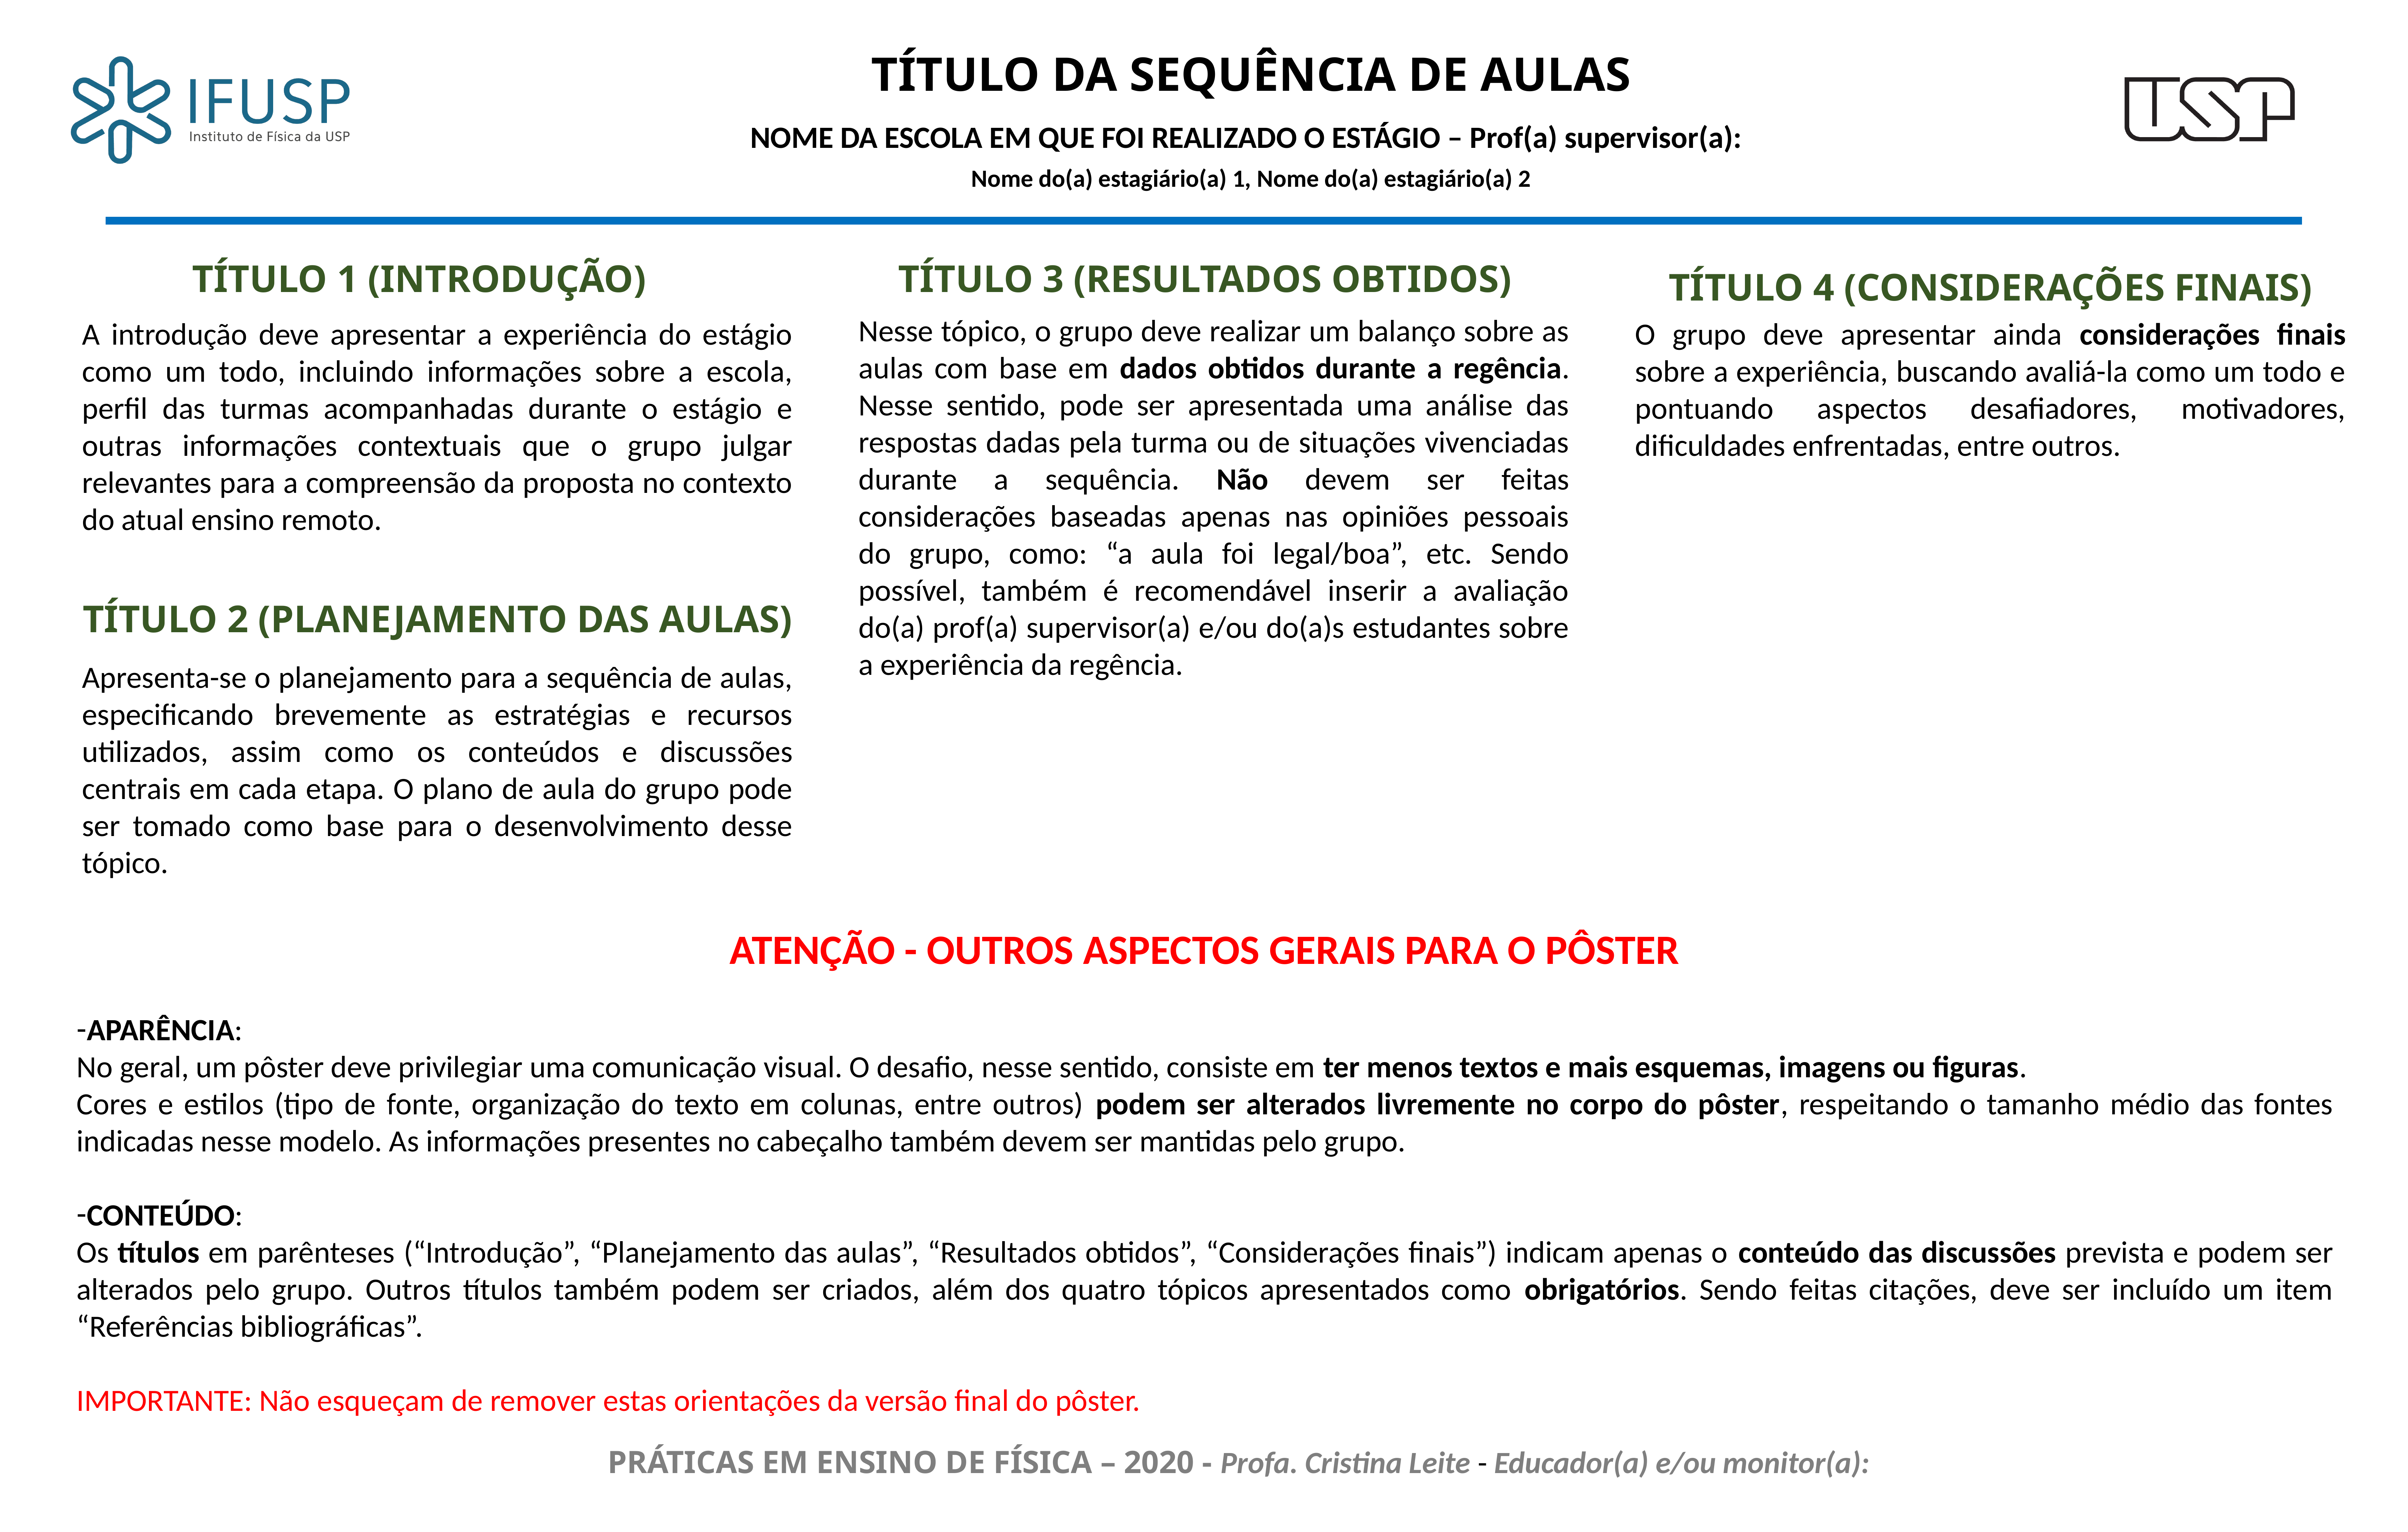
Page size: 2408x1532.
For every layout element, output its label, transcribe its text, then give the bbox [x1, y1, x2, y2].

text_box Nesse tópico, o grupo deve realizar um balanço sobre as aulas com base em dados obtidos durante a regência. Nesse sentido, pode ser apresentada uma análise das respostas dadas pela turma ou de situações vivenciadas durante a sequência. Não devem ser feitas considerações baseadas apenas nas opiniões pessoais do grupo, como: “a aula foi legal/boa”, etc. Sendo possível, também é recomendável inserir a avaliação do(a) prof(a) supervisor(a) e/ou do(a)s estudantes sobre a experiência da regência. [853, 308, 1576, 684]
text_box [485, 42, 2018, 195]
text_box TÍTULO 4 (CONSIDERAÇÕES FINAIS) [1629, 264, 2352, 308]
picture [2116, 49, 2301, 178]
text_box Apresenta-se o planejamento para a sequência de aulas, especificando brevemente as estratégias e recursos utilizados, assim como os conteúdos e discussões centrais em cada etapa. O plano de aula do grupo pode ser tomado como base para o desenvolvimento desse tópico. [76, 654, 799, 882]
text_box PRÁTICAS EM ENSINO DE FÍSICA – 2020 - Profa. Cristina Leite - Educador(a) e/ou monitor(a): [473, 1440, 2005, 1495]
text_box TÍTULO 3 (RESULTADOS OBTIDOS) [844, 255, 1566, 299]
picture [71, 56, 350, 164]
text_box ATENÇÃO - OUTROS ASPECTOS GERAIS PARA O PÔSTER APARÊNCIA: No geral, um pôster deve privilegiar uma comunicação visual. O desafio, nesse sentido, consiste em ter menos textos e mais esquemas, imagens ou figuras. Cores e estilos (tipo de fonte, organização do texto em colunas, entre outros) podem ser alterados livremente no corpo do pôster, respeitando o tamanho médio das fontes indicadas nesse modelo. As informações presentes no cabeçalho também devem ser mantidas pelo grupo. CONTEÚDO: Os títulos em parênteses (“Introdução”, “Planejamento das aulas”, “Resultados obtidos”, “Considerações finais”) indicam apenas o conteúdo das discussões prevista e podem ser alterados pelo grupo. Outros títulos também podem ser criados, além dos quatro tópicos apresentados como obrigatórios. Sendo feitas citações, deve ser incluído um item “Referências bibliográficas”. IMPORTANTE: Não esqueçam de remover estas orientações da versão final do pôster. [71, 882, 2339, 1311]
text_box A introdução deve apresentar a experiência do estágio como um todo, incluindo informações sobre a escola, perfil das turmas acompanhadas durante o estágio e outras informações contextuais que o grupo julgar relevantes para a compreensão da proposta no contexto do atual ensino remoto. [76, 311, 799, 539]
text_box TÍTULO 1 (INTRODUÇÃO) [58, 255, 781, 299]
text_box TÍTULO 2 (PLANEJAMENTO DAS AULAS) [76, 596, 799, 640]
text_box O grupo deve apresentar ainda considerações finais sobre a experiência, buscando avaliá-la como um todo e pontuando aspectos desafiadores, motivadores, dificuldades enfrentadas, entre outros. [1629, 311, 2352, 407]
